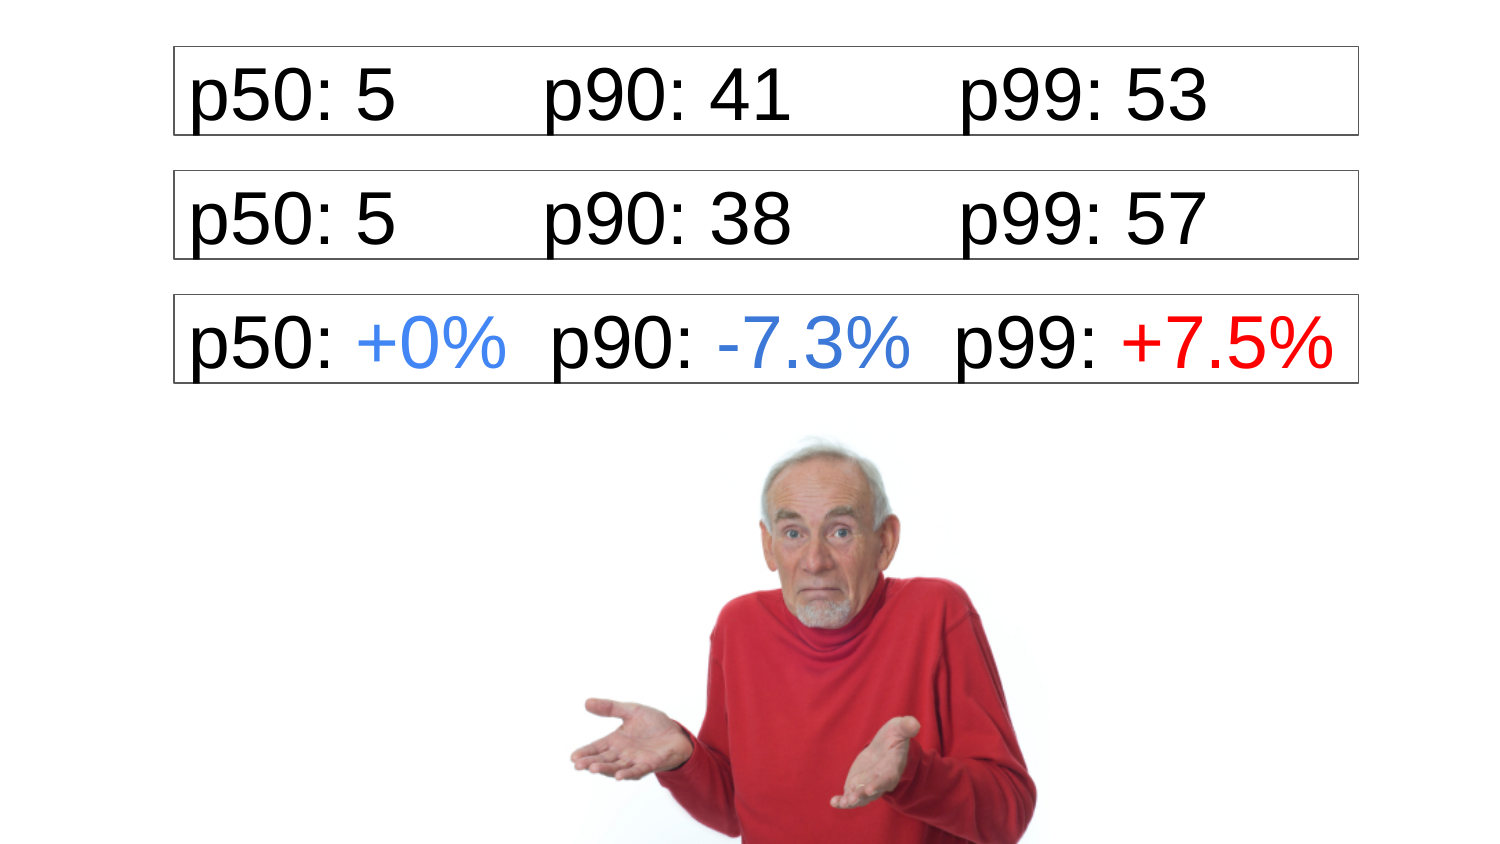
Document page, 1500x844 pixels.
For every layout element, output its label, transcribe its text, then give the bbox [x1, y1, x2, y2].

text_box p50: 5 p90: 41 p99: 53 [173, 46, 1359, 135]
picture [519, 399, 1051, 844]
text_box p50: +0% p90: -7.3% p99: +7.5% [173, 294, 1359, 383]
text_box p50: 5 p90: 38 p99: 57 [173, 170, 1359, 259]
